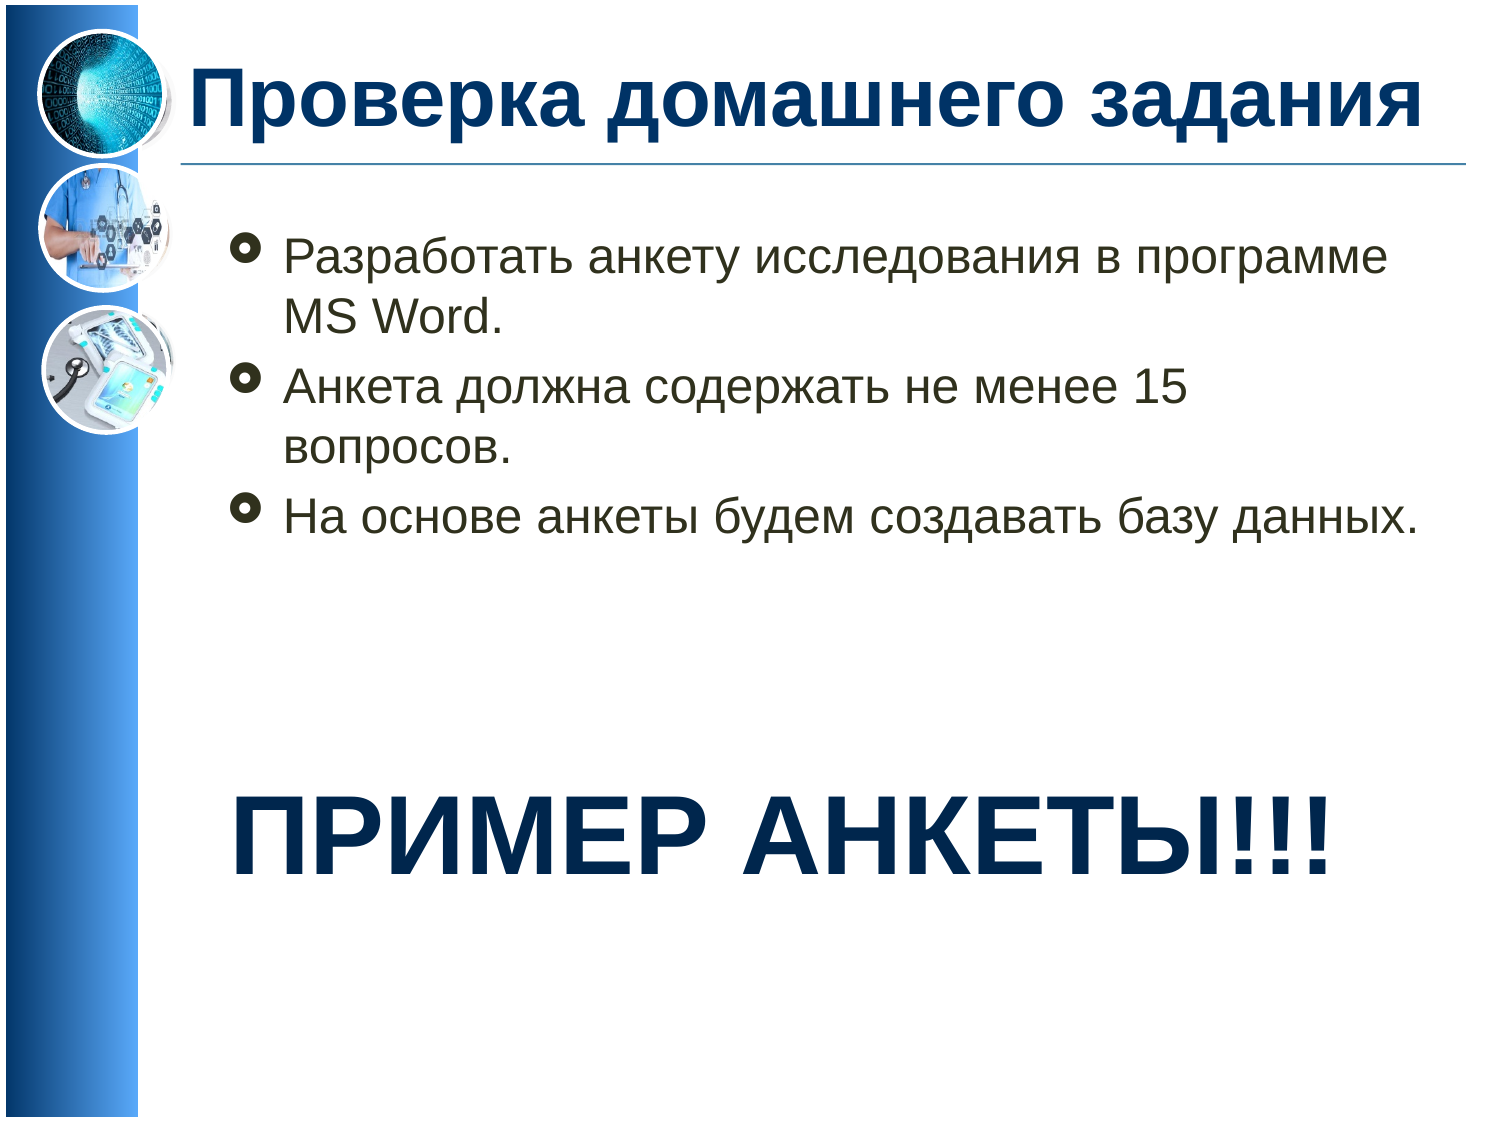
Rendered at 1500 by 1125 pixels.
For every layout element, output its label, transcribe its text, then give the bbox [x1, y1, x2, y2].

title Проверка домашнего задания [173, 10, 1479, 177]
picture [47, 310, 166, 430]
picture [42, 34, 146, 149]
picture [83, 142, 96, 152]
list Разработать анкету исследования в программе MS Word. Анкета должна содержать не менее 15 вопросов. На основе анкеты будем создавать базу данных. [211, 216, 1438, 700]
picture [133, 110, 139, 117]
text_box Пример анкеты!!! [85, 754, 1407, 905]
picture [158, 330, 168, 347]
picture [120, 135, 125, 145]
picture [43, 168, 163, 288]
